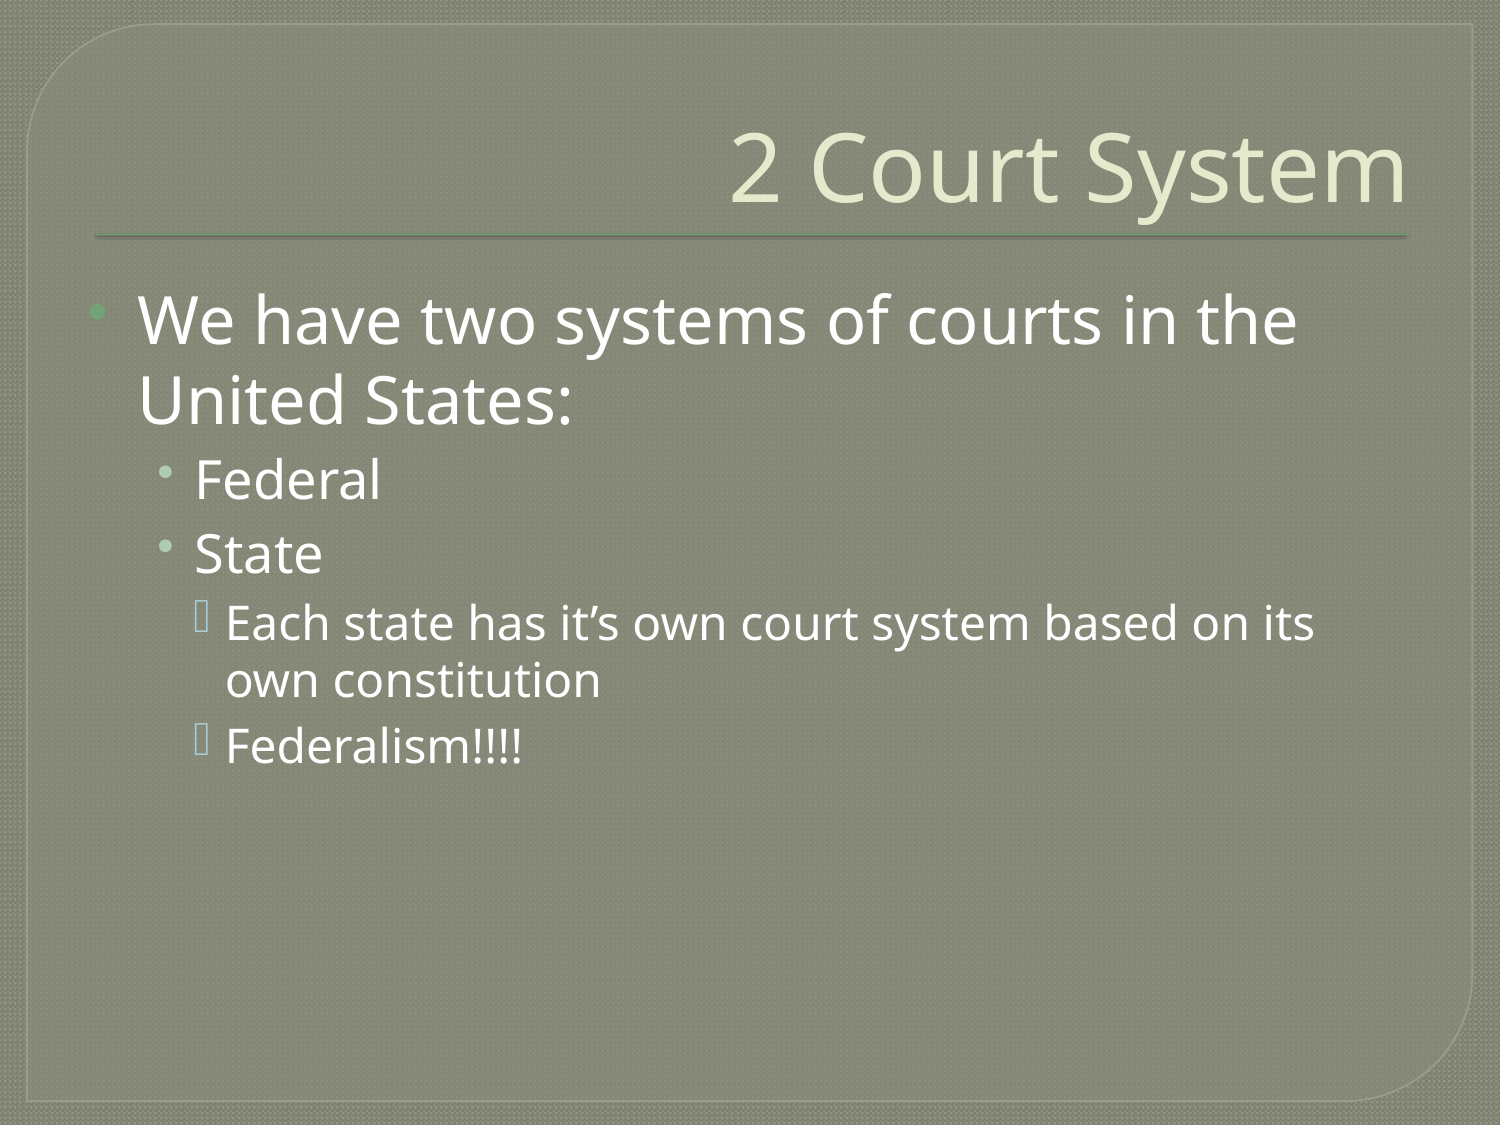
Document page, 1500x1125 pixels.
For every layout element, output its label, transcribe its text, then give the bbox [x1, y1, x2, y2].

title 2 Court System [75, 41, 1425, 230]
list We have two systems of courts in the United States: Federal State Each state has it’s own court system based on its own constitution Federalism!!!! [75, 270, 1425, 1013]
